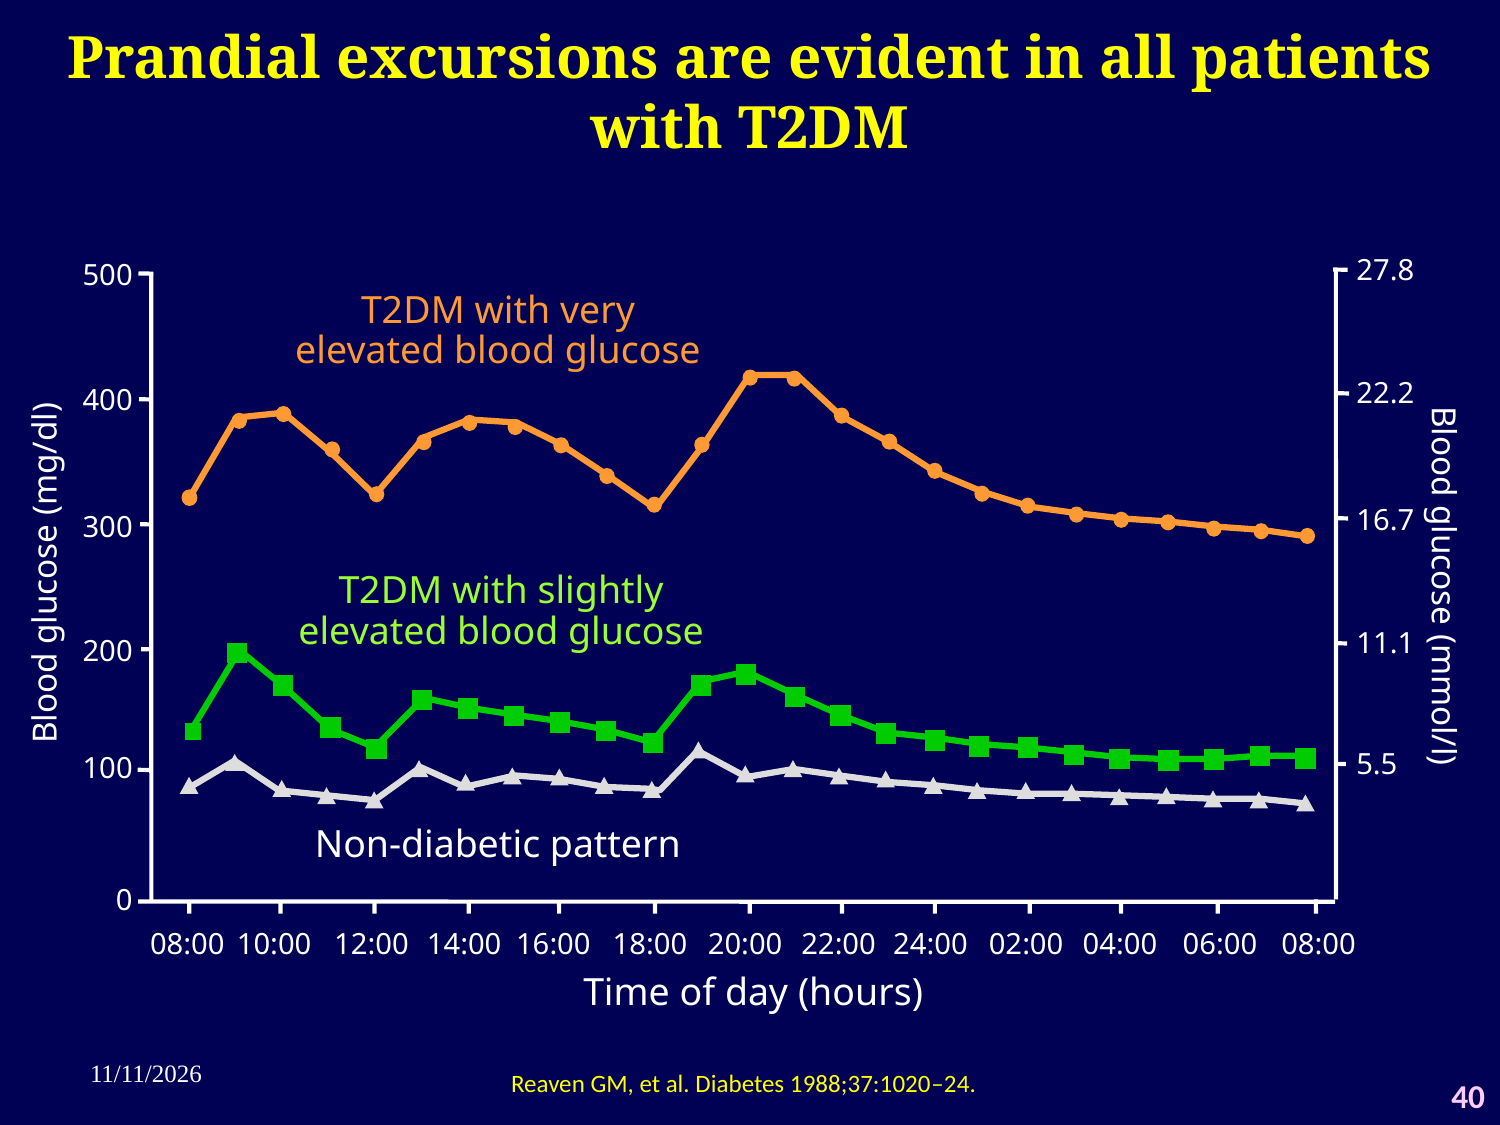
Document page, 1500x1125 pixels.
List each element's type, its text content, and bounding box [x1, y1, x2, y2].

text_box Time of day (hours) [512, 969, 994, 1021]
text_box 27.8 [1341, 243, 1430, 294]
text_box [137, 269, 1350, 914]
text_box 5.5 [1354, 737, 1413, 788]
text_box 08:00 [128, 921, 216, 969]
text_box 14:00 [406, 921, 495, 969]
text_box 10:00 [216, 921, 313, 969]
text_box 08:00 [1278, 918, 1378, 969]
text_box 12:00 [313, 921, 406, 969]
text_box 500 [65, 248, 148, 299]
text_box 16.7 [1354, 493, 1424, 544]
text_box 20:00 [687, 921, 780, 969]
slide_number 40 [1149, 1065, 1500, 1125]
text_box 200 [65, 624, 132, 675]
text_box 11.1 [1354, 616, 1424, 667]
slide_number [75, 1042, 425, 1103]
text_box Blood glucose (mg/dl) [15, 309, 71, 847]
text_box 22:00 [780, 921, 872, 969]
text_box 300 [65, 501, 132, 552]
text_box 04:00 [1062, 921, 1162, 969]
text_box 22.2 [1354, 366, 1430, 417]
text_box 24:00 [872, 921, 968, 969]
text_box 18:00 [592, 921, 687, 969]
text_box 06:00 [1162, 921, 1278, 969]
text_box Reaven GM, et al. Diabetes 1988;37:1020–24. [16, 1063, 1471, 1106]
title Prandial excursions are evident in all patients with T2DM [0, 0, 1500, 197]
text_box Blood glucose (mmol/l) [1424, 387, 1461, 793]
text_box 0 [65, 873, 148, 924]
text_box 400 [65, 374, 132, 425]
text_box 02:00 [968, 921, 1062, 969]
text_box 16:00 [495, 921, 592, 969]
text_box 100 [65, 742, 132, 793]
